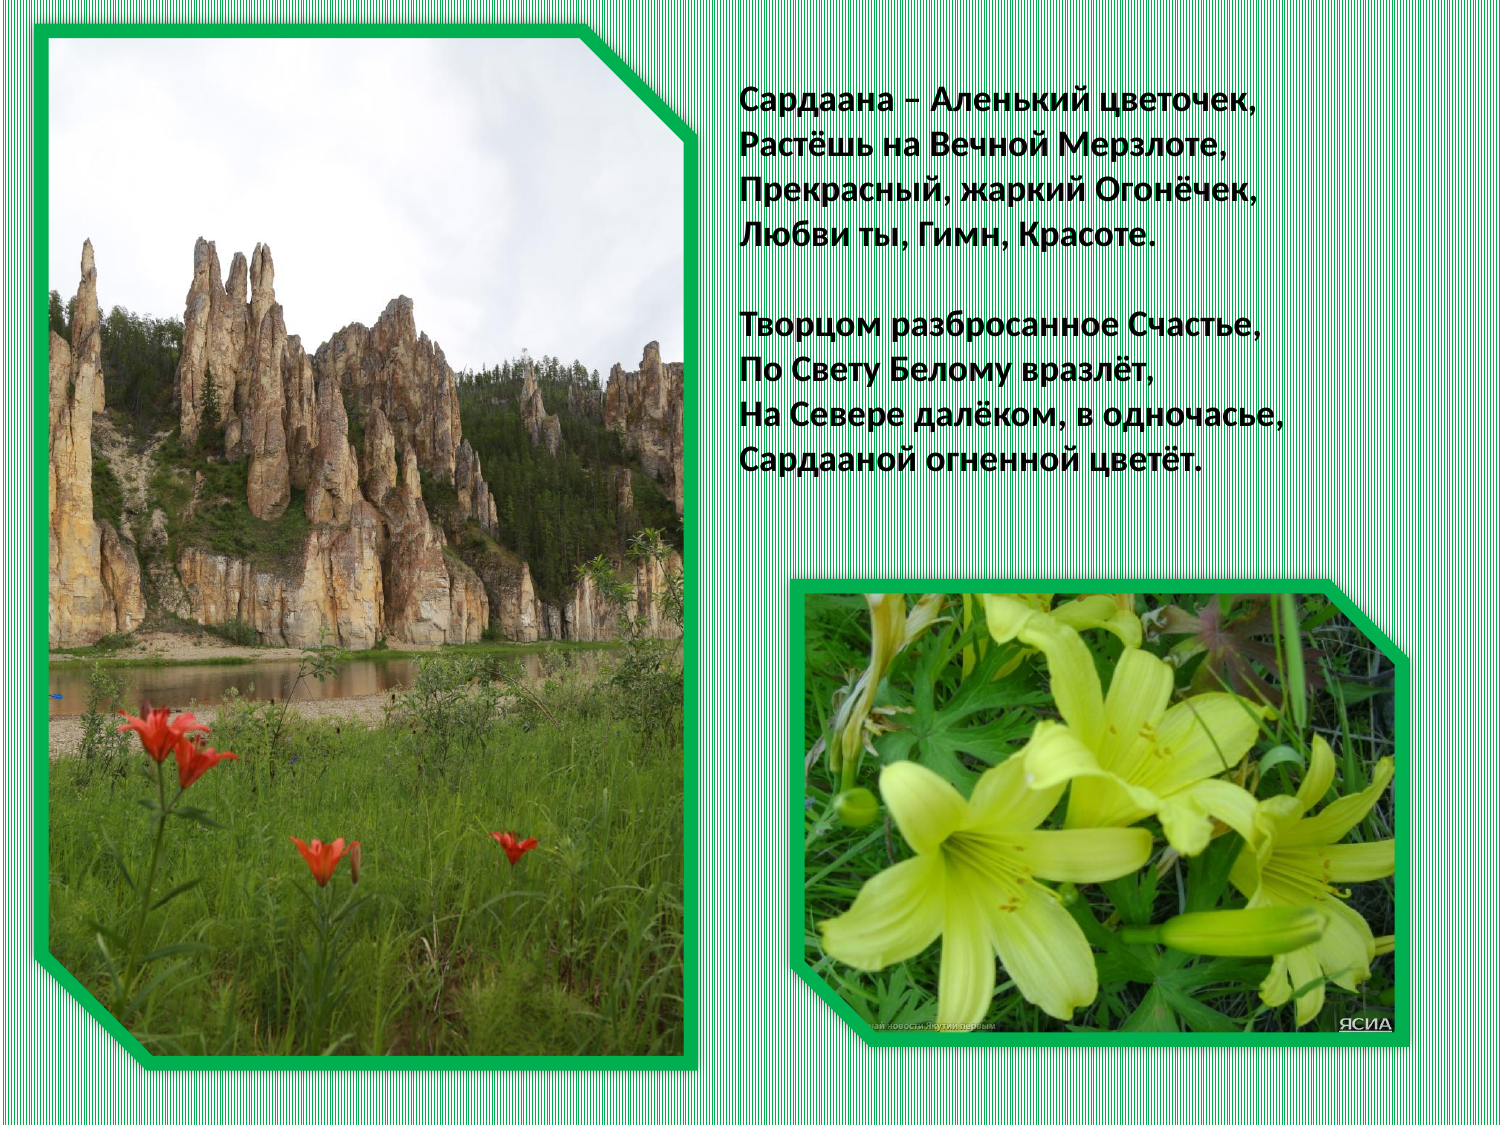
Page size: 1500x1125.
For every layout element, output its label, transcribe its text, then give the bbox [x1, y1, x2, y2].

text_box Сардаана – Аленький цветочек, Растёшь на Вечной Мерзлоте, Прекрасный, жаркий Огонёчек, Любви ты, Гимн, Красоте. Творцом разбросанное Счастье, По Свету Белому вразлёт, На Севере далёком, в одночасье, Сардааной огненной цветёт. [724, 66, 1475, 487]
picture [796, 585, 1403, 1040]
picture [41, 30, 692, 1064]
